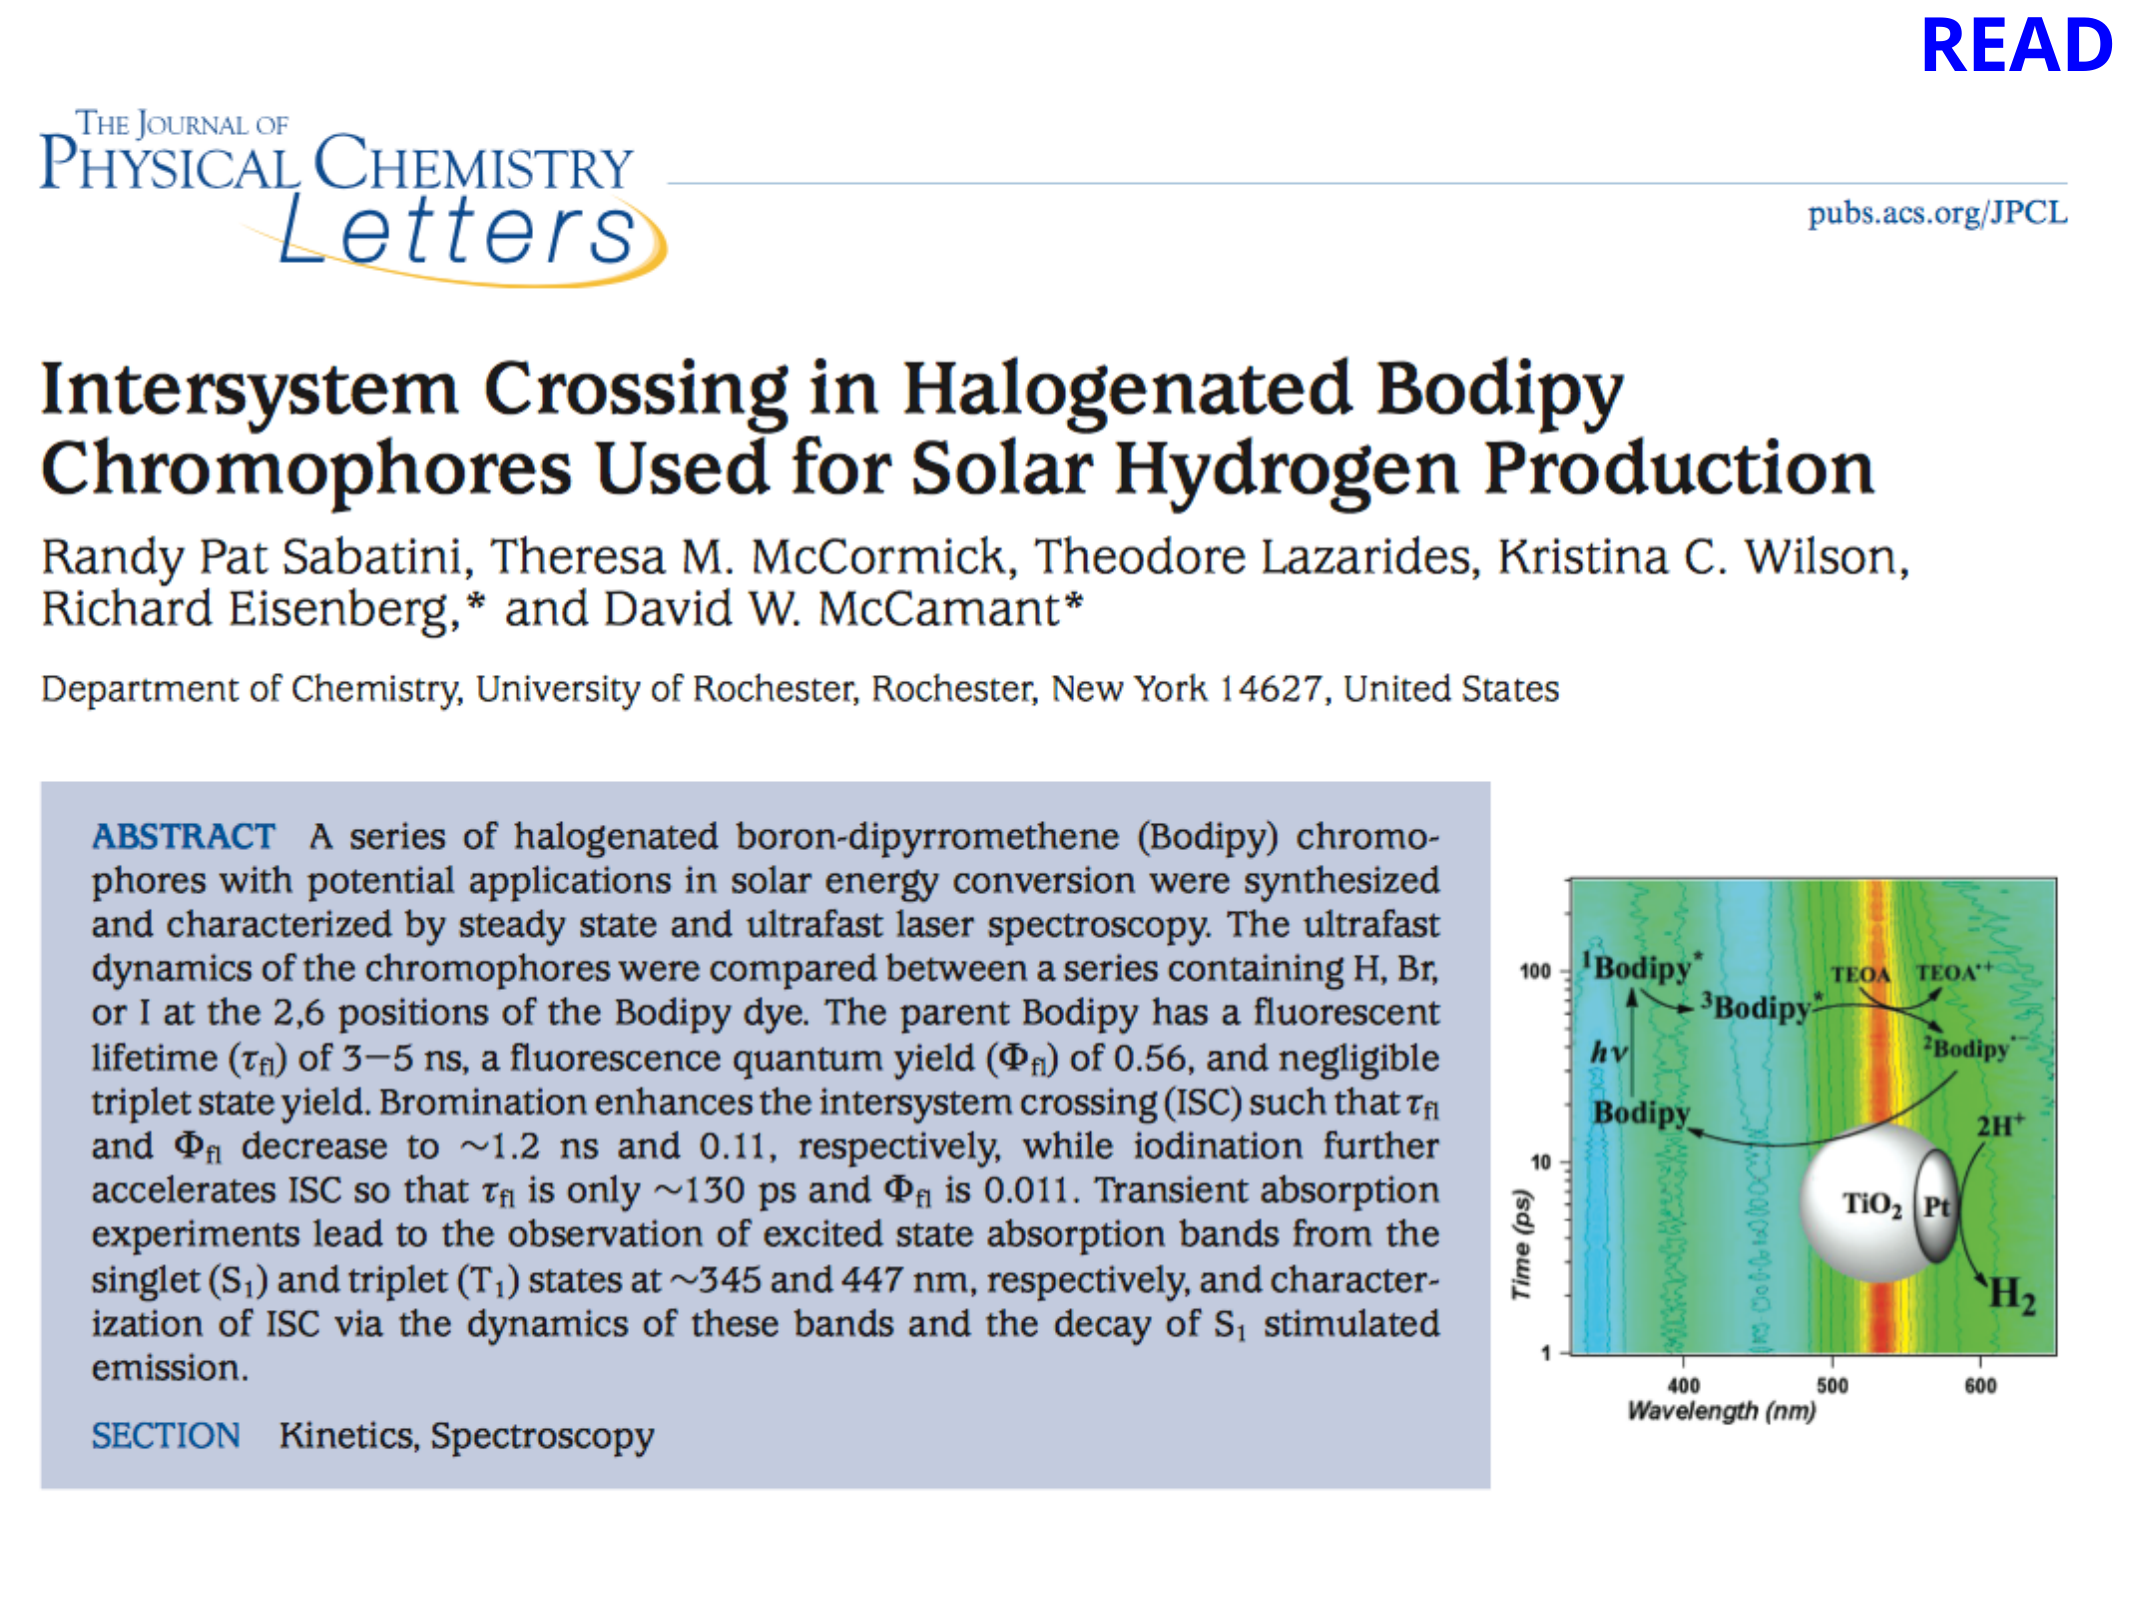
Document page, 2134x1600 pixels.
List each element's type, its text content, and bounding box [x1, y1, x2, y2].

picture [0, 101, 2134, 1499]
text_box READ [1909, 0, 2126, 93]
